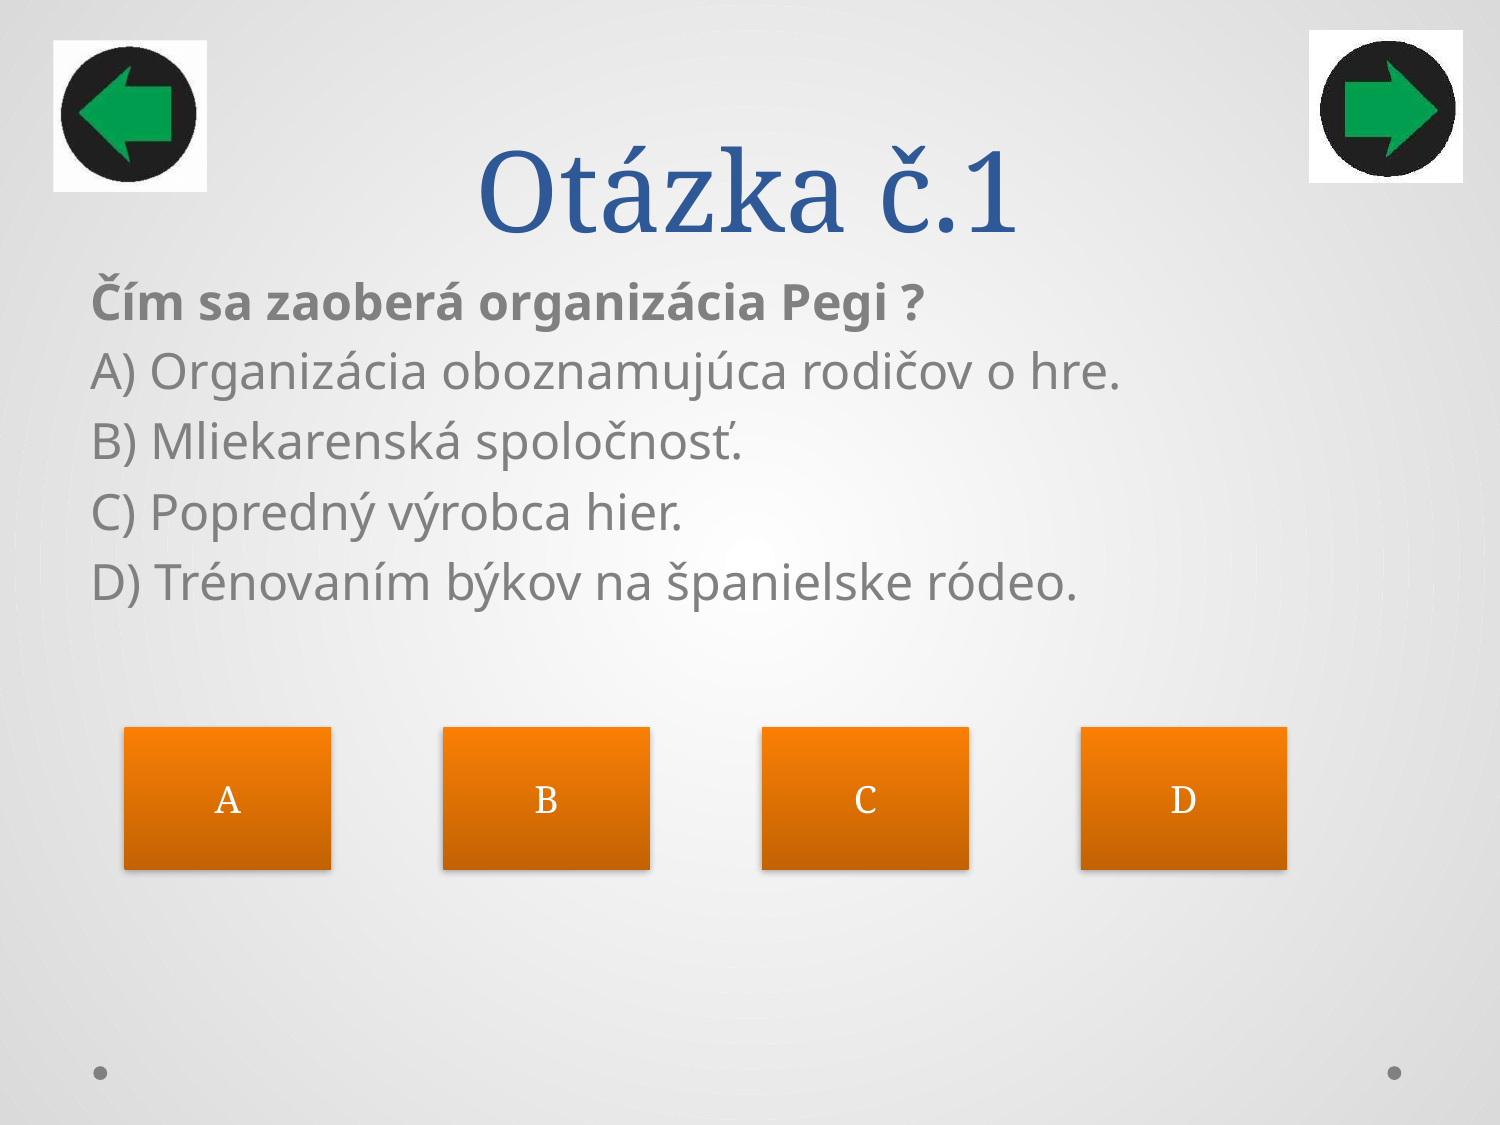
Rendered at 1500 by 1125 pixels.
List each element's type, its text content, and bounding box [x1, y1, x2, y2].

text_box A [124, 727, 332, 870]
picture [1308, 30, 1464, 183]
list Čím sa zaoberá organizácia Pegi ? A) Organizácia oboznamujúca rodičov o hre. B) Mliekarenská spoločnosť. C) Popredný výrobca hier. D) Trénovaním býkov na španielske ródeo. [75, 262, 1425, 1005]
text_box B [443, 727, 650, 870]
text_box D [1080, 727, 1288, 870]
title Otázka č.1 [75, 0, 1425, 262]
text_box C [762, 727, 969, 870]
picture [52, 40, 208, 193]
